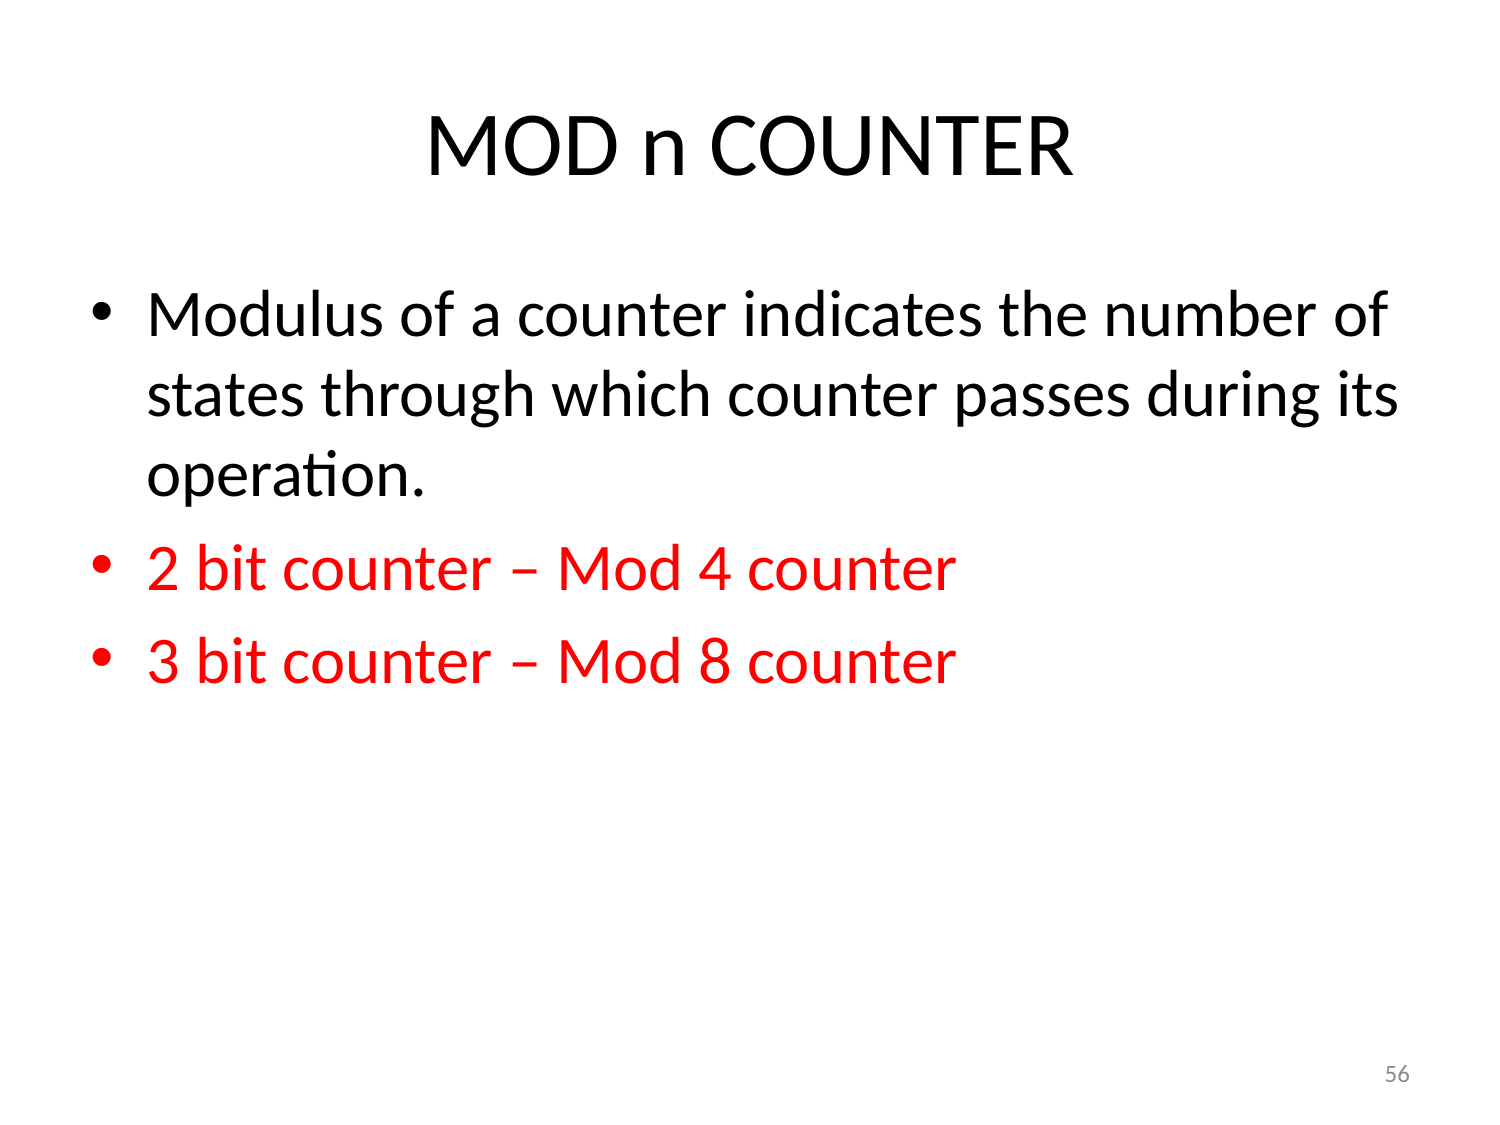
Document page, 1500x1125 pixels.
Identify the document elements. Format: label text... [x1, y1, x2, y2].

slide_number 56 [1074, 1042, 1425, 1103]
list Modulus of a counter indicates the number of states through which counter passes during its operation. 2 bit counter – Mod 4 counter 3 bit counter – Mod 8 counter [75, 262, 1425, 1005]
title MOD n COUNTER [75, 45, 1425, 233]
